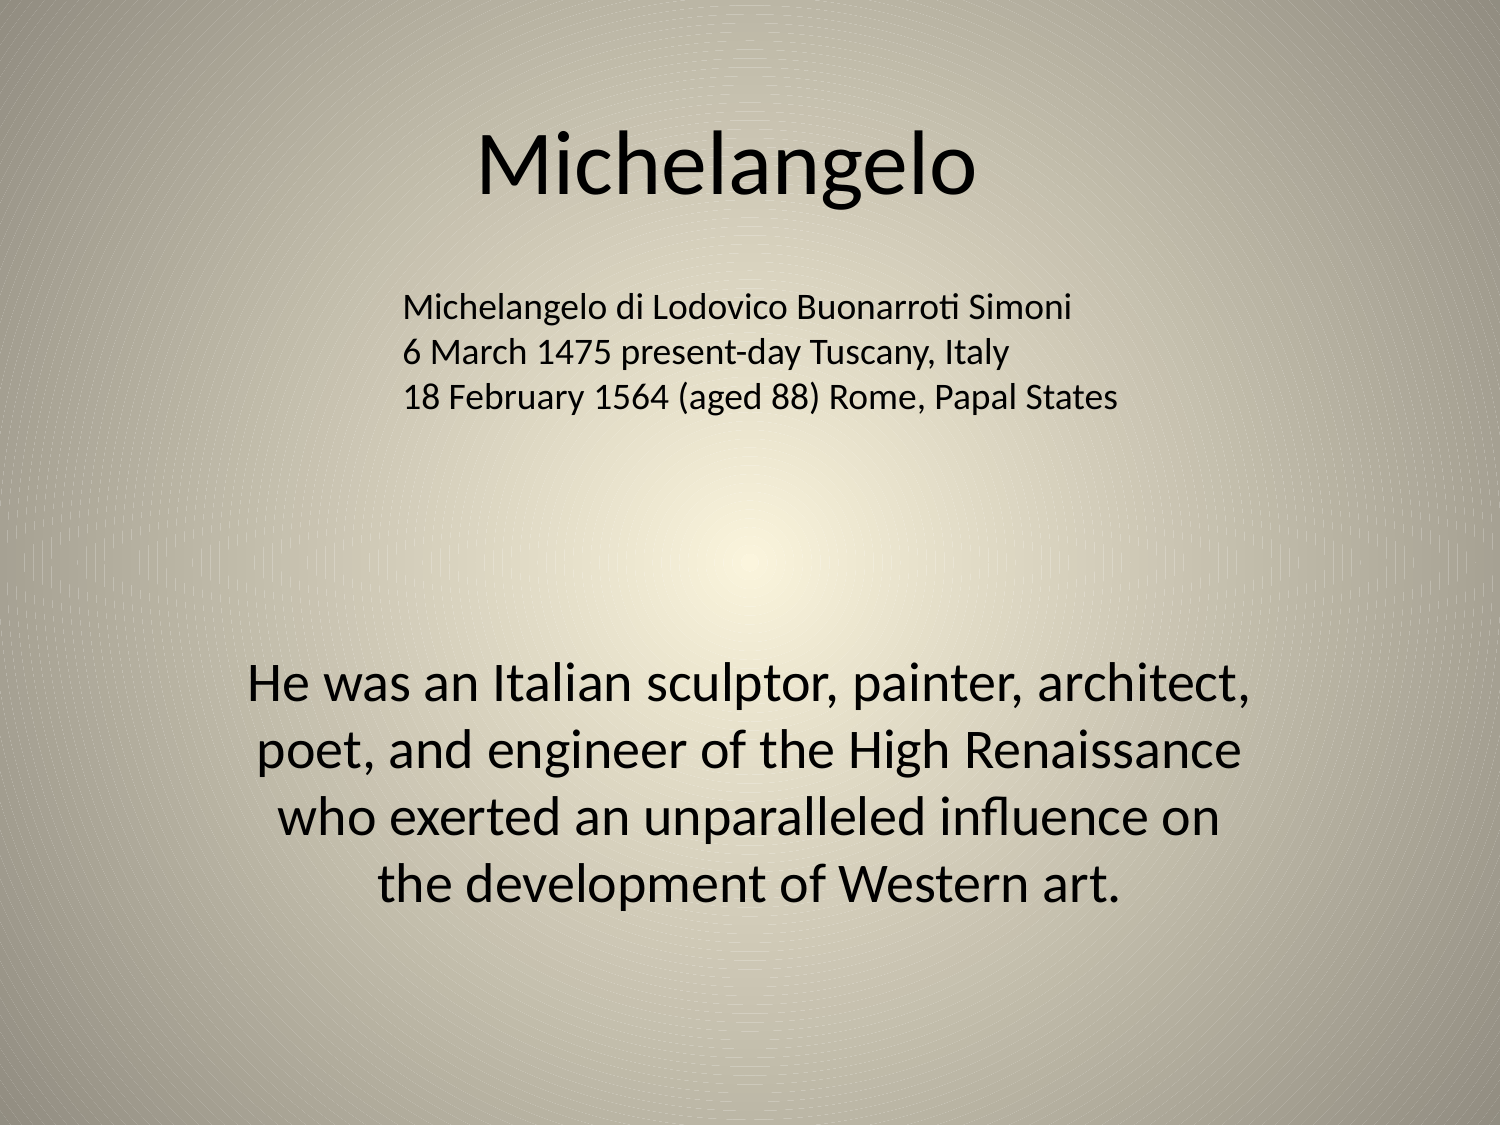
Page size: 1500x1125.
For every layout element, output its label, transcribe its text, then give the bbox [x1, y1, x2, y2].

subtitle He was an Italian sculptor, painter, architect, poet, and engineer of the High Renaissance who exerted an unparalleled influence on the development of Western art. [225, 637, 1275, 925]
title Michelangelo [99, 37, 1375, 279]
text_box Michelangelo di Lodovico Buonarroti Simoni 6 March 1475 present-day Tuscany, Italy 18 February 1564 (aged 88) Rome, Papal States [387, 274, 1188, 425]
